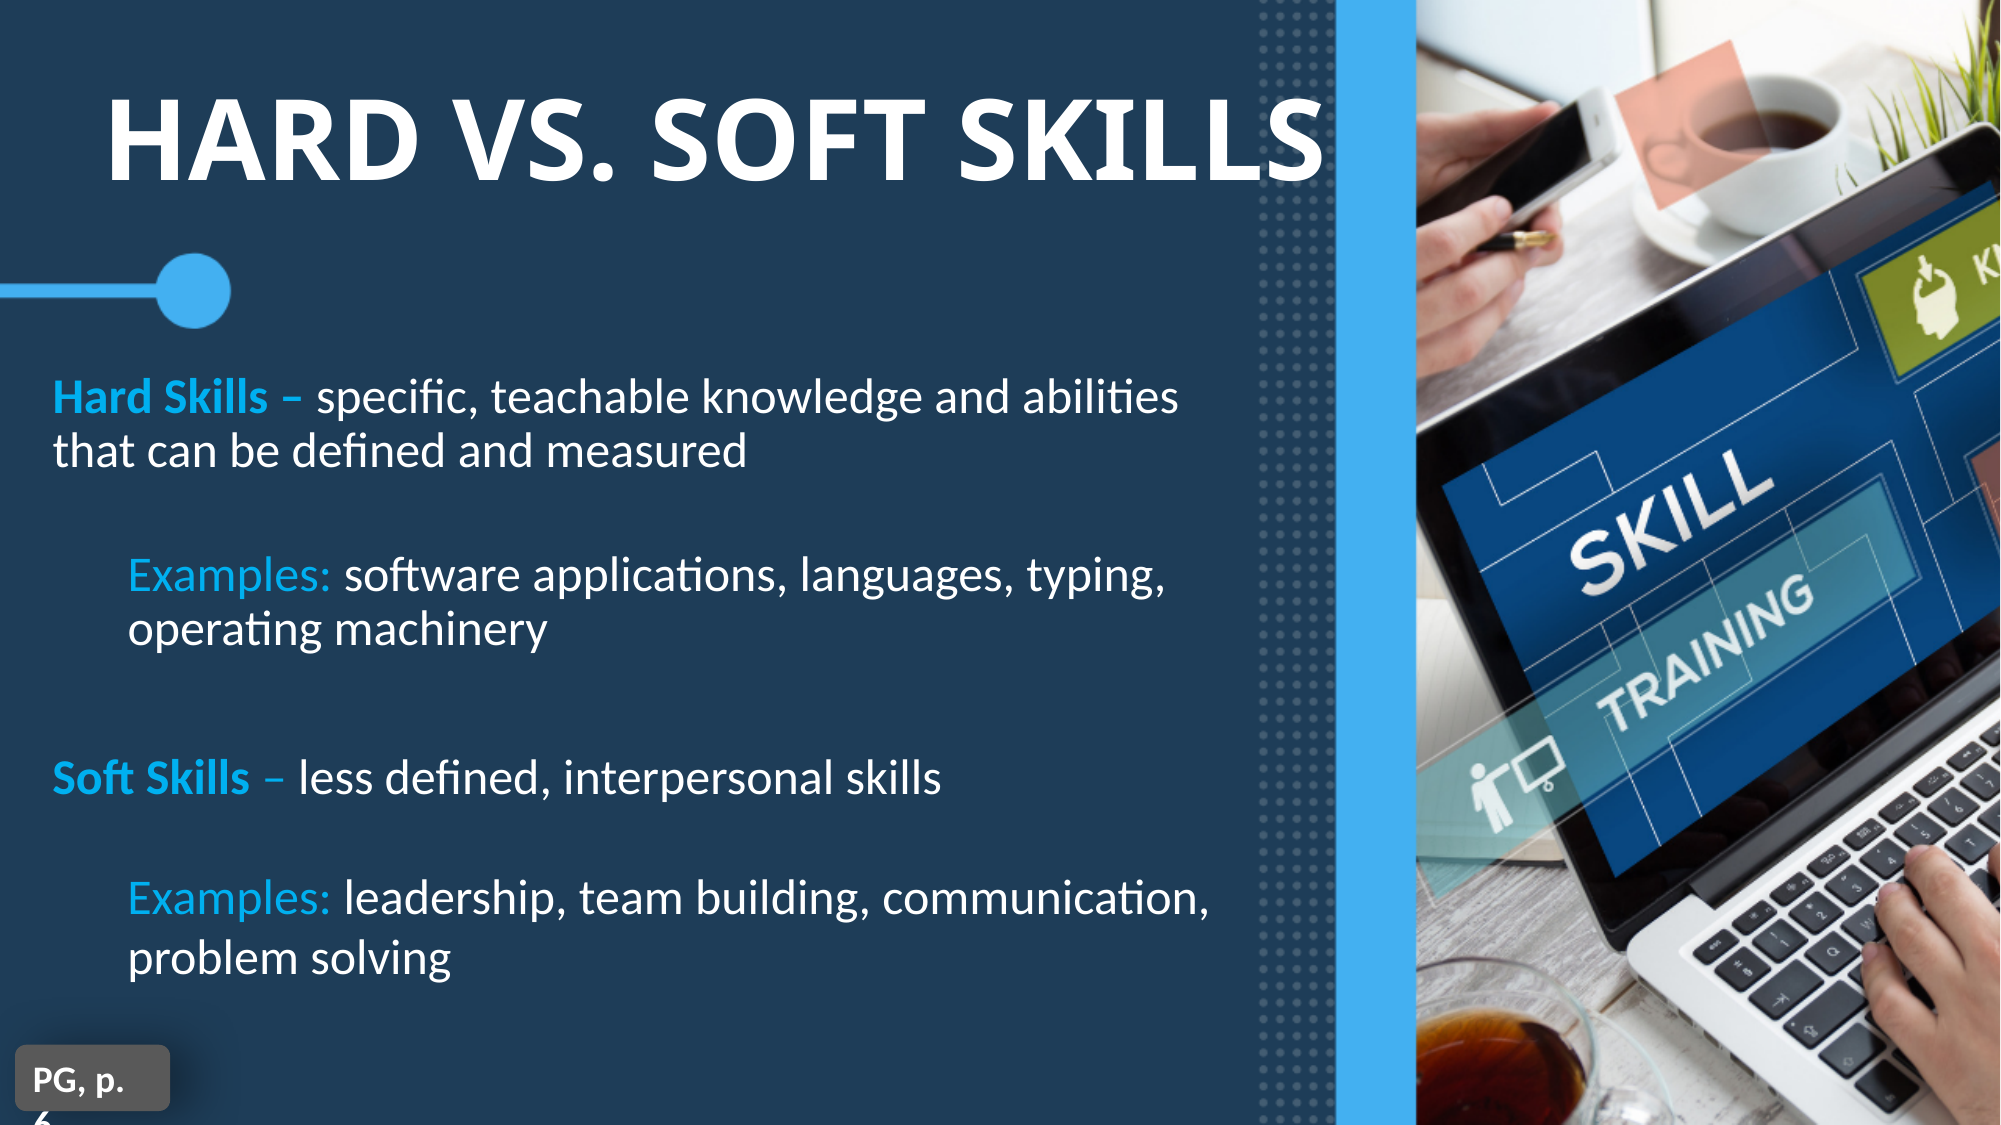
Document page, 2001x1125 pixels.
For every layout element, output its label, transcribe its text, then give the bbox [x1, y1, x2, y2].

text_box PG, p. 6 [15, 1044, 171, 1112]
list Hard Skills – specific, teachable knowledge and abilities that can be defined and measured Examples: software applications, languages, typing, operating machinery [37, 362, 1275, 737]
picture [0, 0, 2001, 1125]
text_box HARD VS. SOFT SKILLS [87, 50, 1413, 238]
text_box Soft Skills – less defined, interpersonal skills Examples: leadership, team building, communication, problem solving [37, 737, 1288, 1113]
